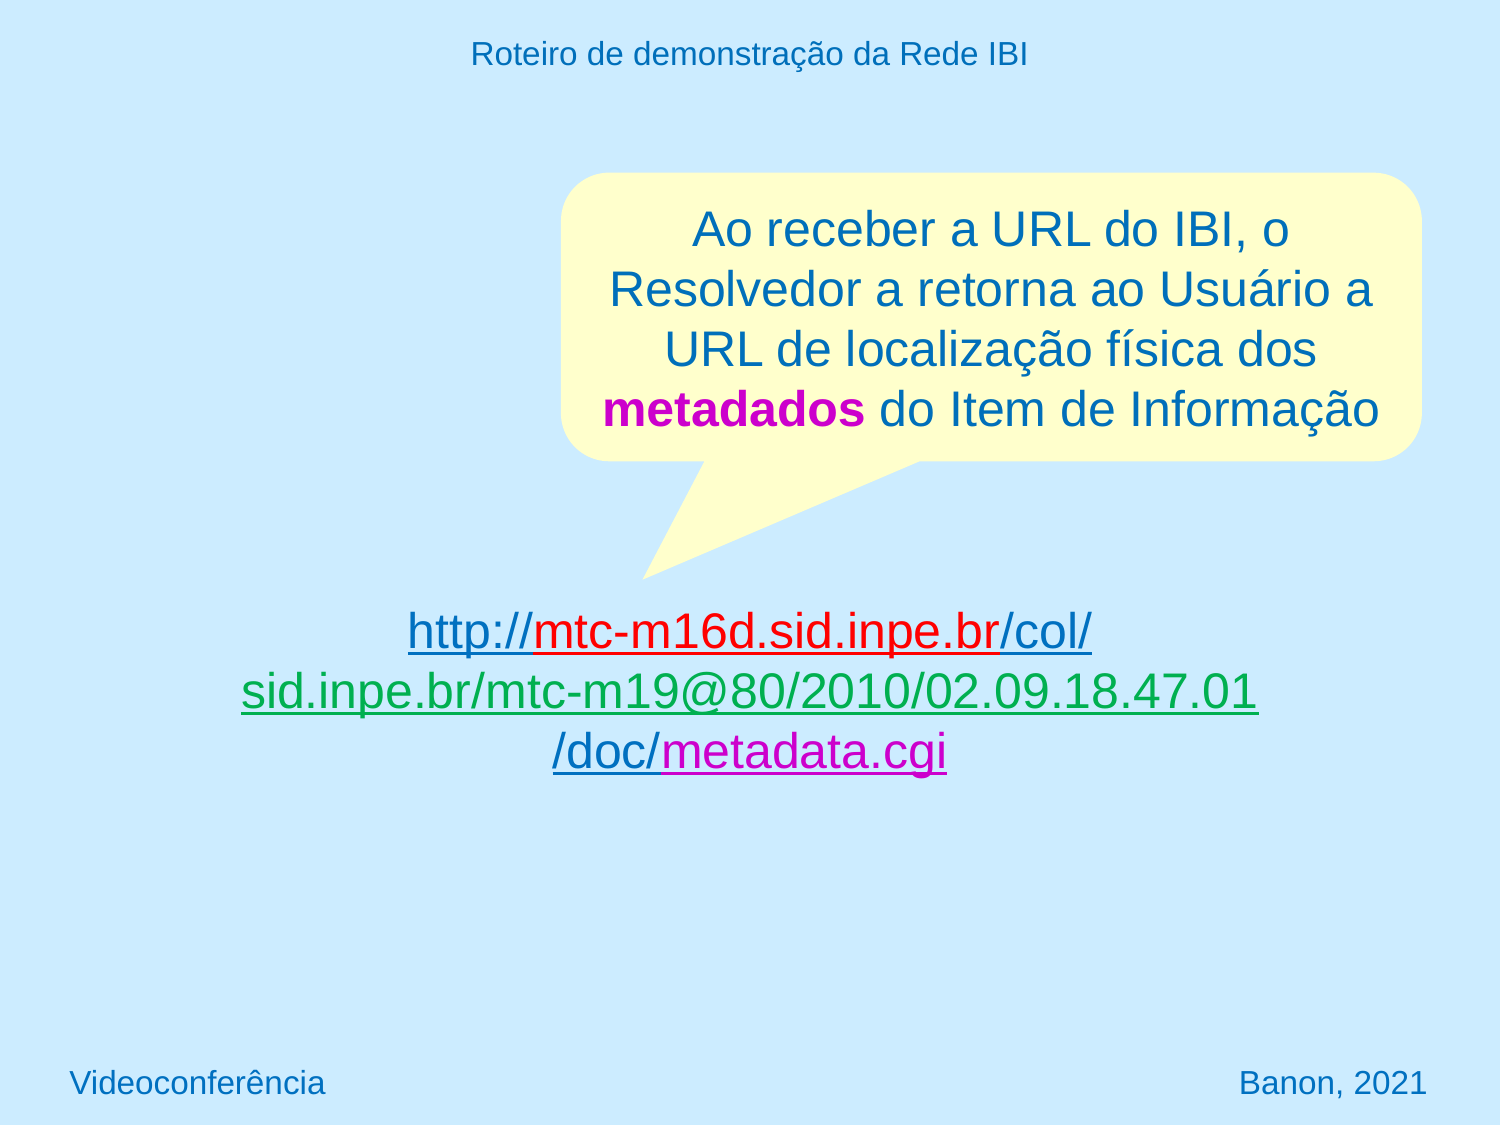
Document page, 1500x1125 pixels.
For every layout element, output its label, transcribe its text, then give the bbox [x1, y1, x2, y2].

text_box http://mtc-m16d.sid.inpe.br/col/sid.inpe.br/mtc-m19@80/2010/02.09.18.47.01/doc/metadata.cgi [182, 591, 1317, 787]
text_box Ao receber a URL do IBI, o Resolvedor a retorna ao Usuário a URL de localização física dos metadados do Item de Informação [560, 172, 1422, 580]
text_box Videoconferência Banon, 2021 [0, 1049, 1500, 1113]
text_box Roteiro de demonstração da Rede IBI [0, 24, 1500, 80]
